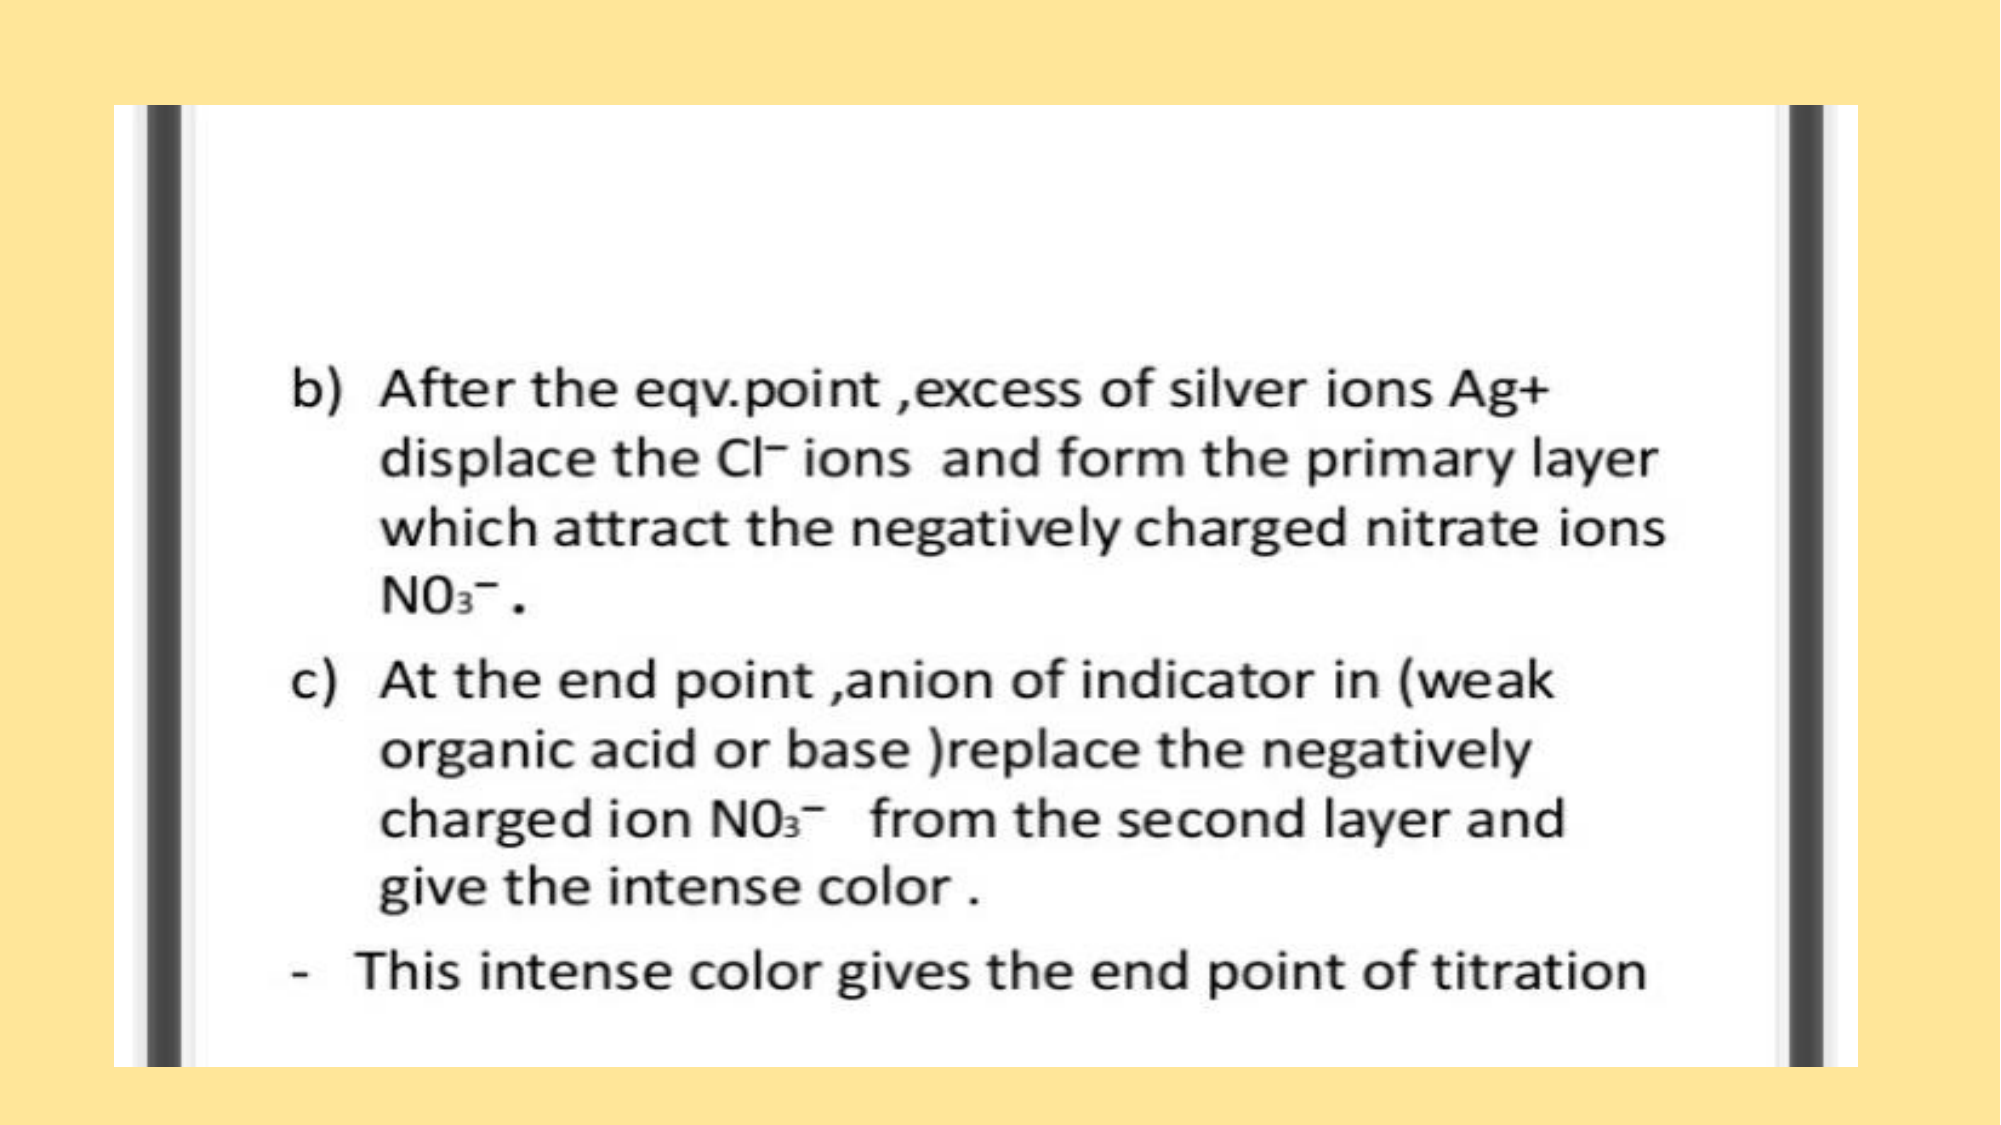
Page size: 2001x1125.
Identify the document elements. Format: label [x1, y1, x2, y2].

list [114, 105, 1858, 1067]
